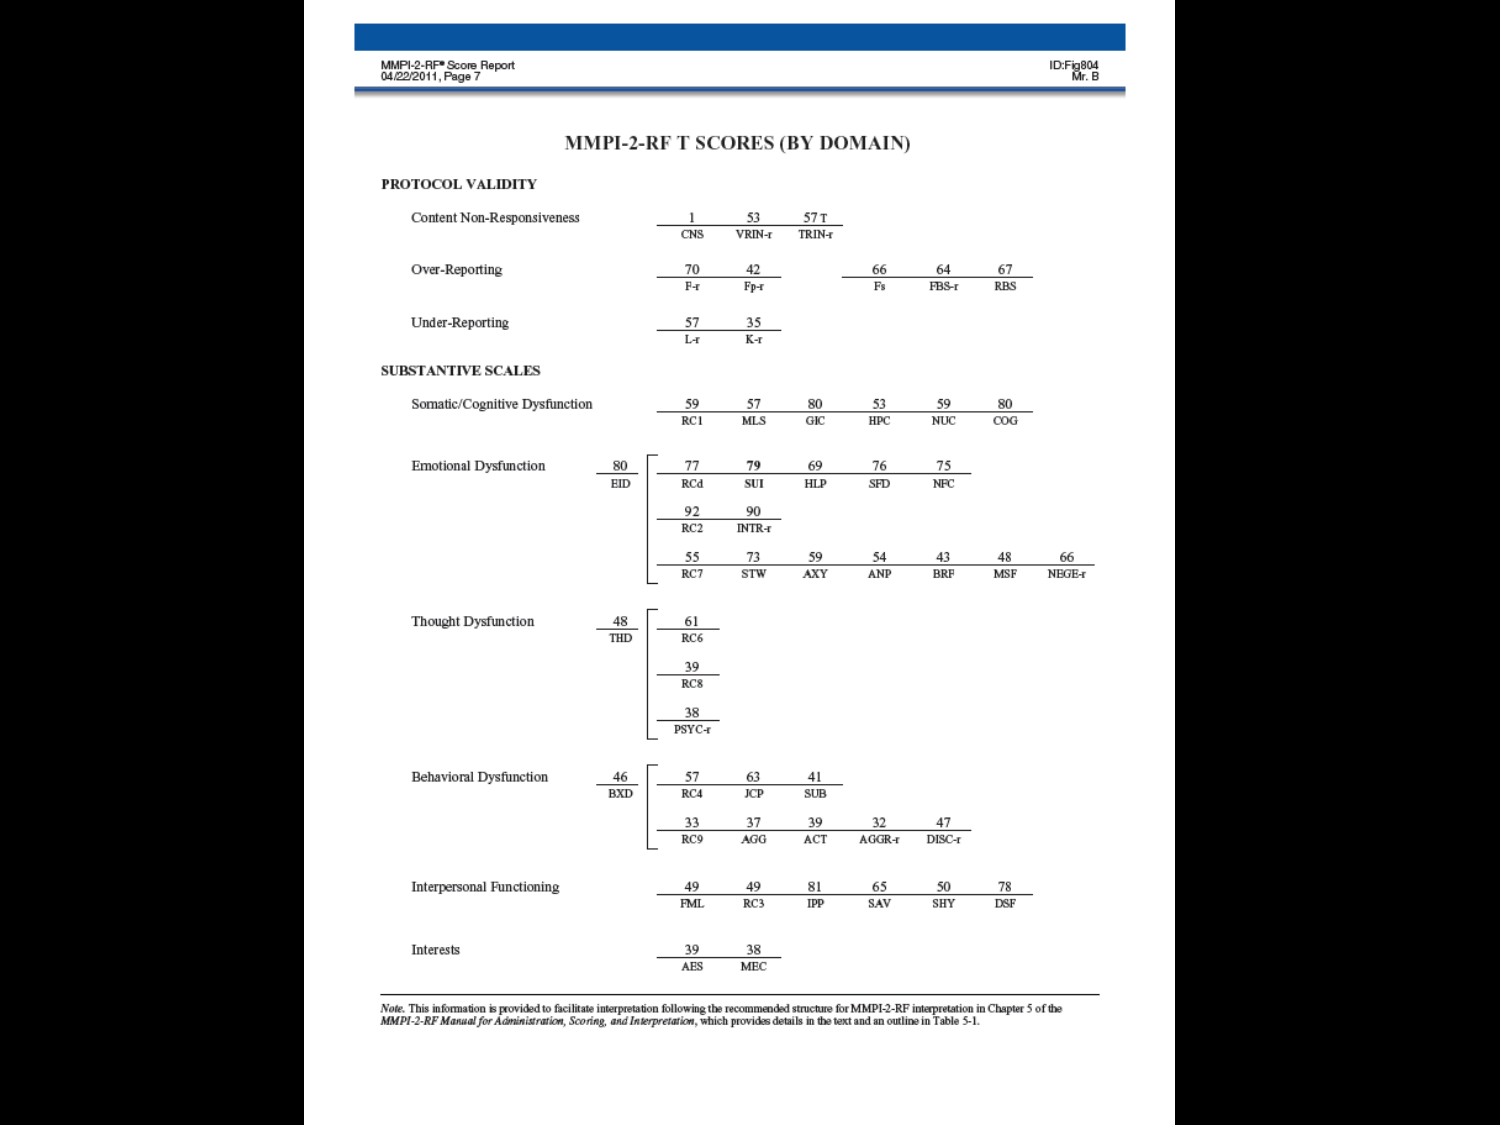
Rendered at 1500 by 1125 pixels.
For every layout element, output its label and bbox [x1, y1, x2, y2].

picture [303, 0, 1176, 1125]
